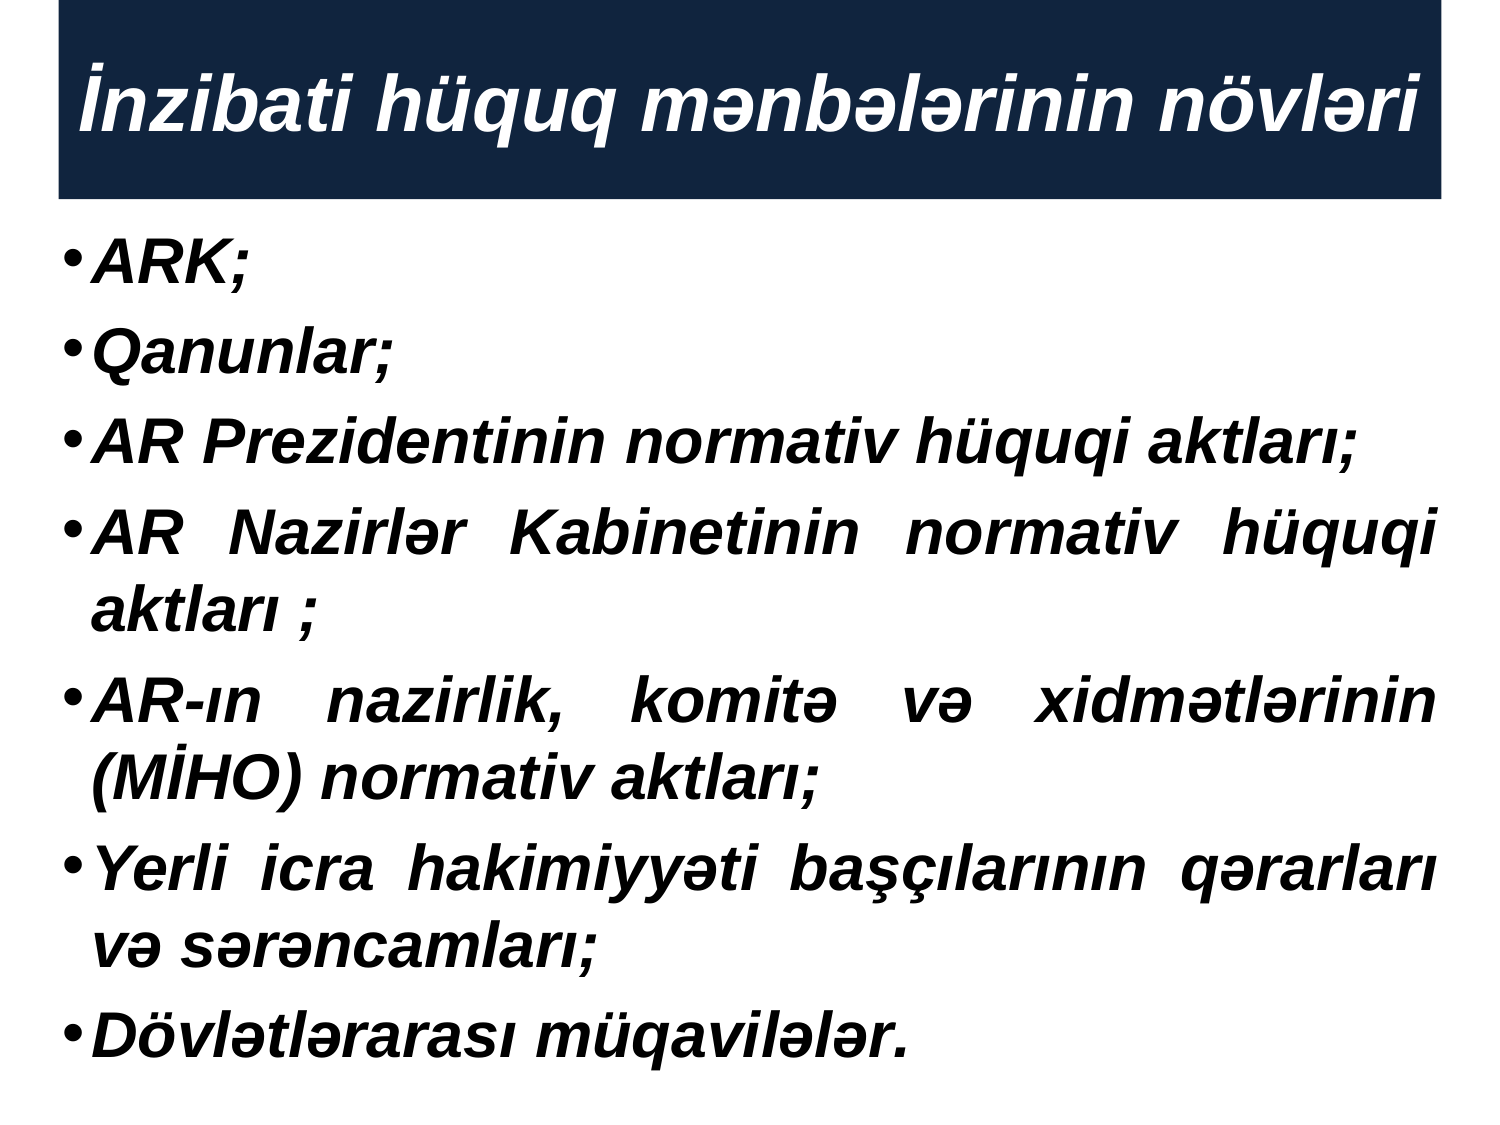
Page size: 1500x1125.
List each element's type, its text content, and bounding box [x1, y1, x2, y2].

title İnzibati hüquq mənbələrinin növləri [58, 0, 1442, 200]
list ARK; Qanunlar; AR Prezidentinin normativ hüquqi aktları; AR Nazirlər Kabinetinin normativ hüquqi aktları ; AR-ın nazirlik, komitə və xidmətlərinin (MİHO) normativ aktları; Yerli icra hakimiyyəti başçılarının qərarları və sərəncamları; Dövlətlərarası müqavilələr. [46, 210, 1454, 1090]
